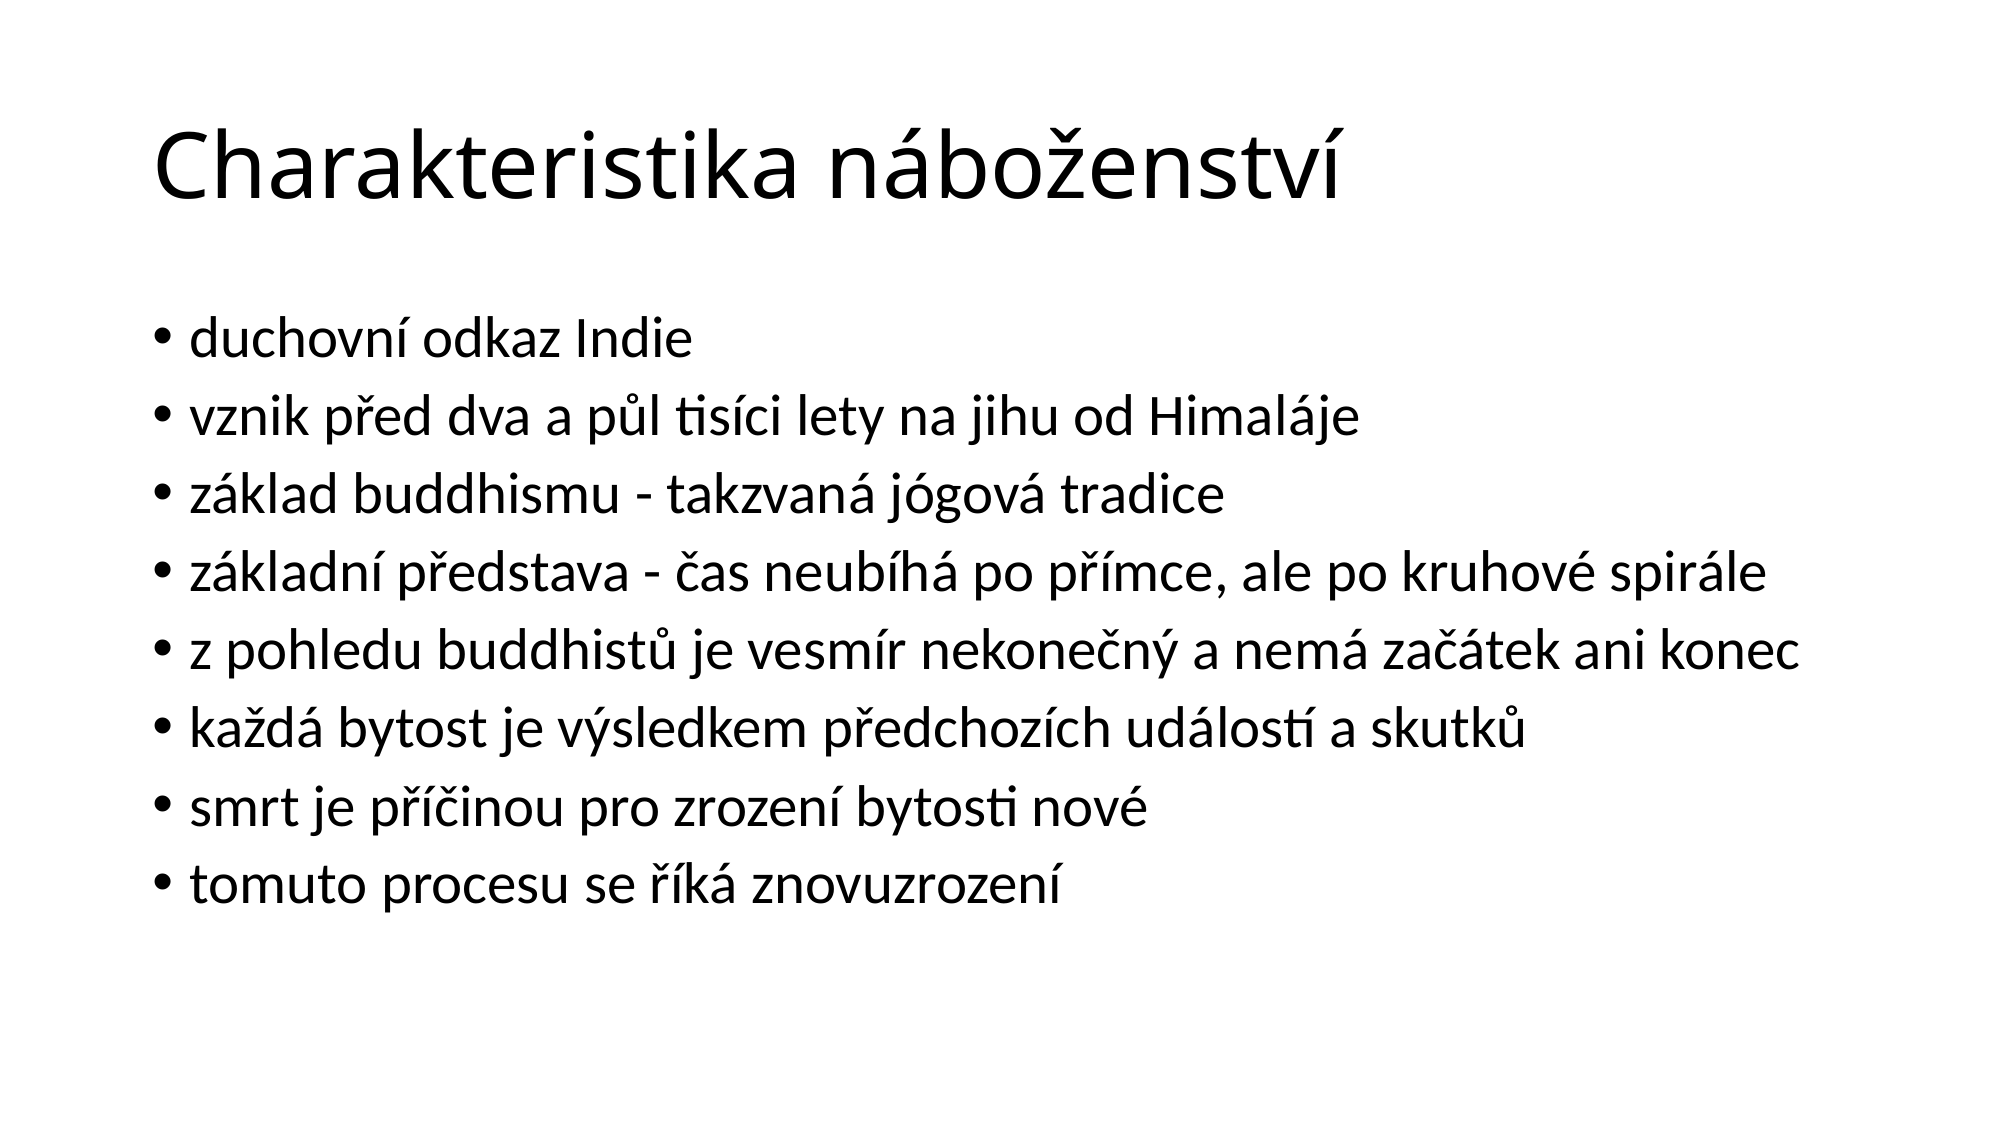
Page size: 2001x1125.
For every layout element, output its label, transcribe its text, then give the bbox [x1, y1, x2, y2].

list duchovní odkaz Indie vznik před dva a půl tisíci lety na jihu od Himaláje základ buddhismu - takzvaná jógová tradice základní představa - čas neubíhá po přímce, ale po kruhové spirále z pohledu buddhistů je vesmír nekonečný a nemá začátek ani konec každá bytost je výsledkem předchozích událostí a skutků smrt je příčinou pro zrození bytosti nové tomuto procesu se říká znovuzrození [137, 299, 1863, 1014]
title Charakteristika náboženství [137, 59, 1863, 278]
